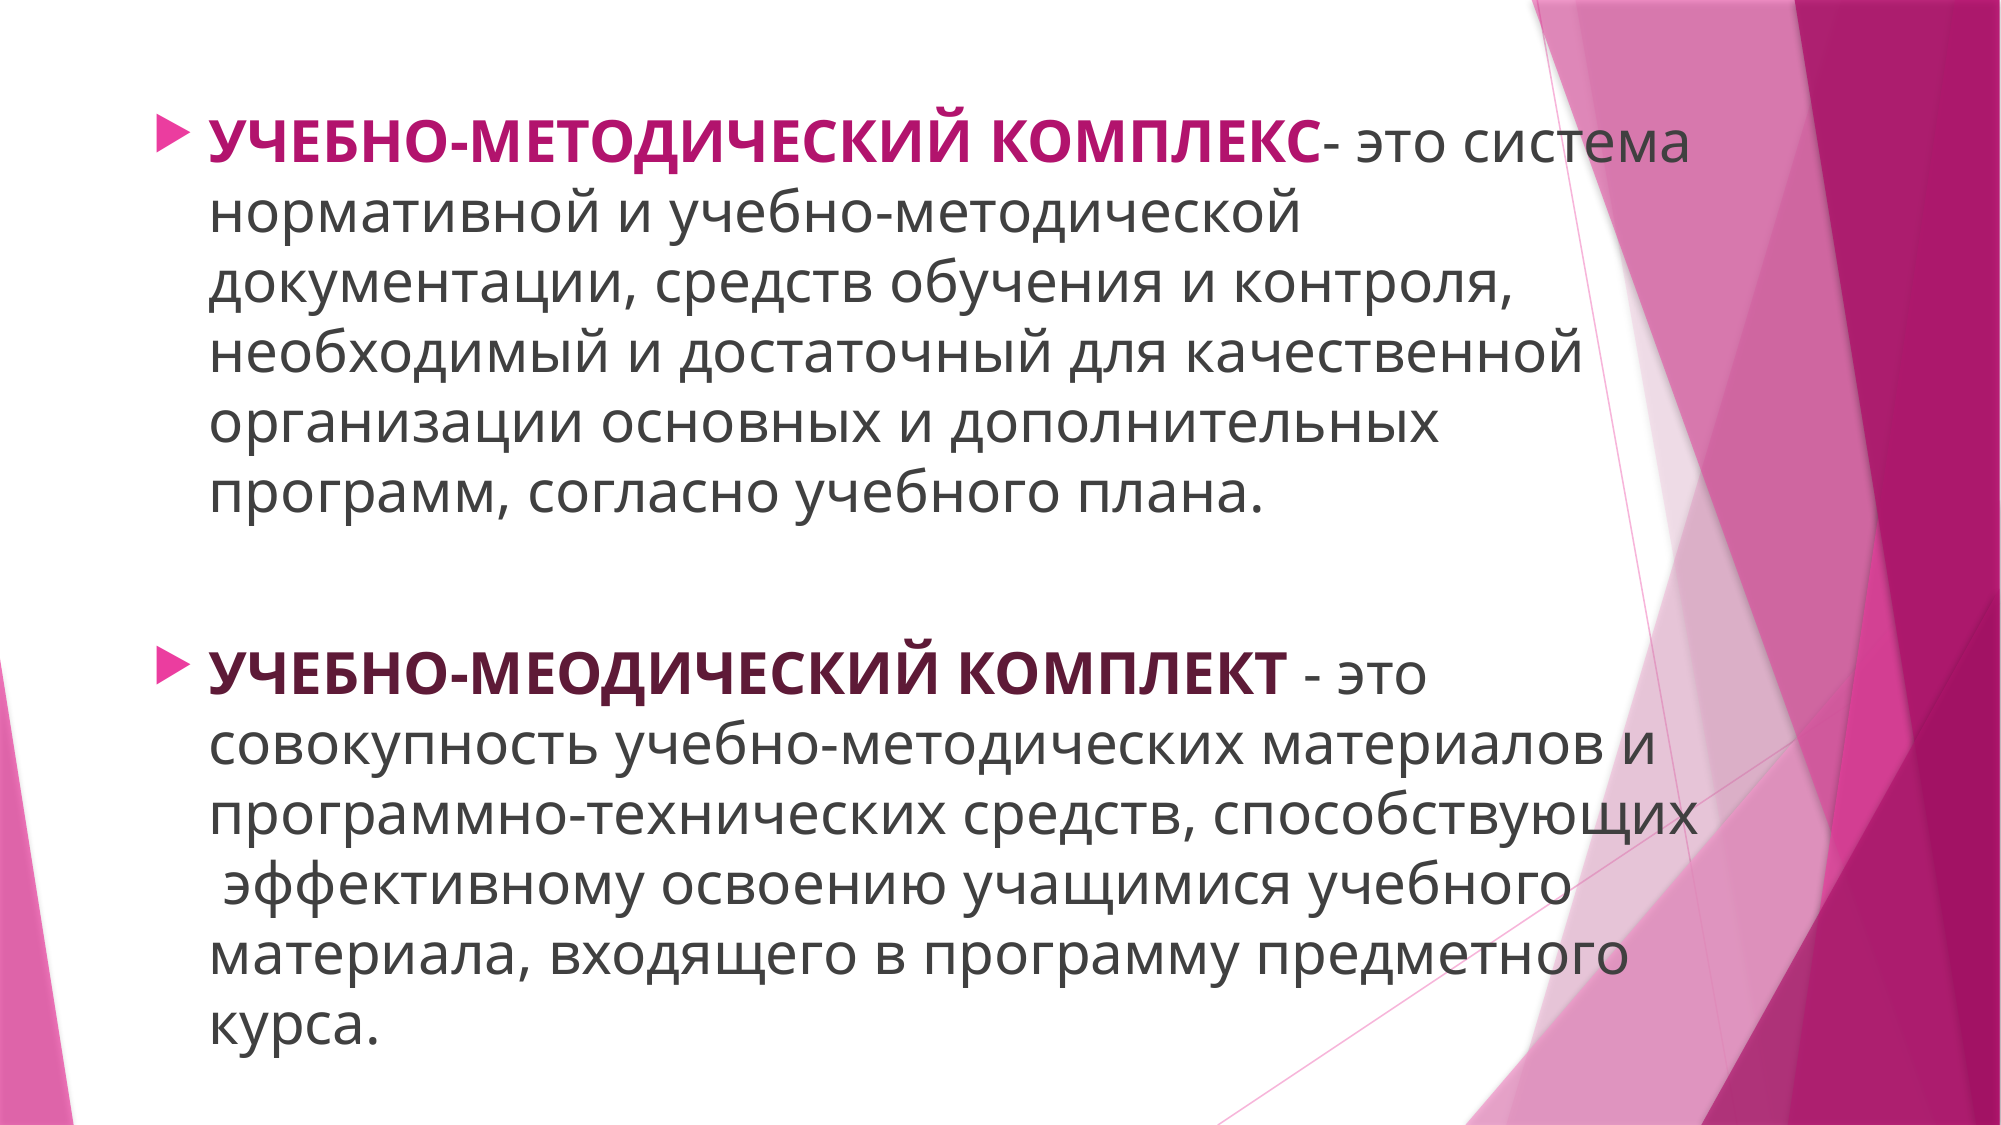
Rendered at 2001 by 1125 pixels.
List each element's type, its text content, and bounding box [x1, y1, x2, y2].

list УЧЕБНО-МЕТОДИЧЕСКИЙ КОМПЛЕКС- это система нормативной и учебно-методической документации, средств обучения и контроля, необходимый и достаточный для качественной организации основных и дополнительных программ, согласно учебного плана. УЧЕБНО-МЕОДИЧЕСКИЙ КОМПЛЕКТ - это совокупность учебно-методических материалов и программно-технических средств, способствующих эффективному освоению учащимися учебного материала, входящего в программу предметного курса. [137, 97, 1716, 1014]
